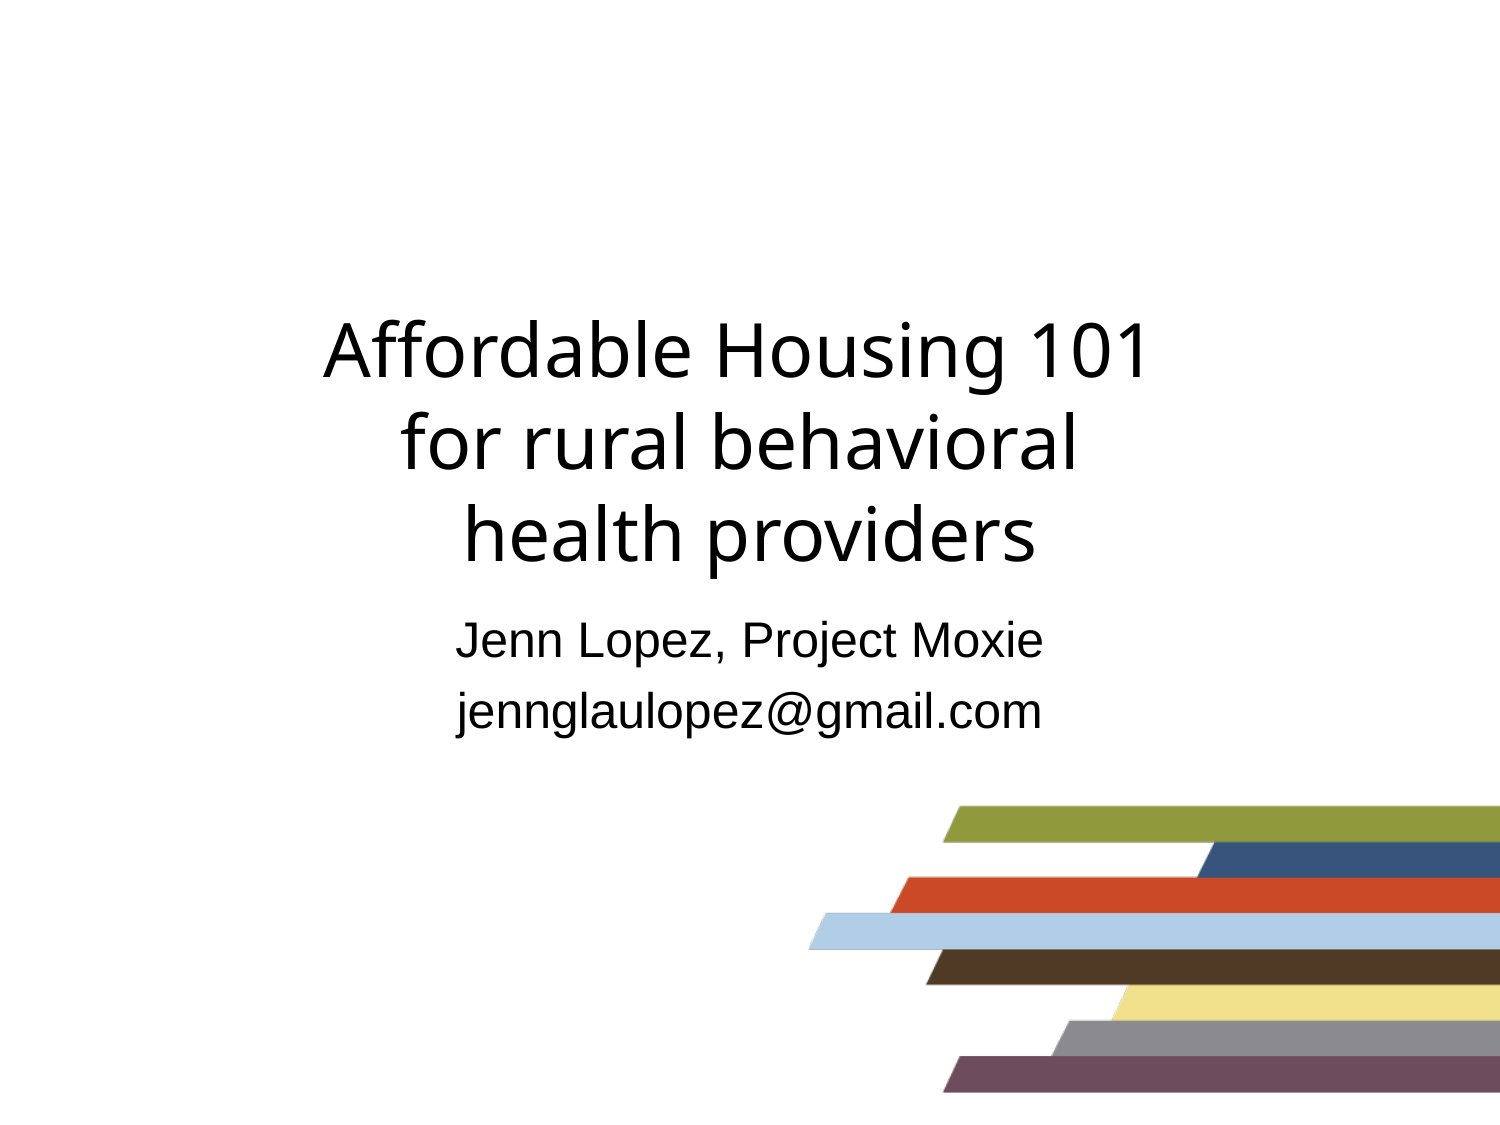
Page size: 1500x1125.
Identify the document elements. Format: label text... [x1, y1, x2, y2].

subtitle Jenn Lopez, Project Moxie jennglaulopez@gmail.com [187, 609, 1313, 769]
picture [773, 773, 1500, 1125]
title Affordable Housing 101 for rural behavioral health providers [112, 196, 1388, 588]
